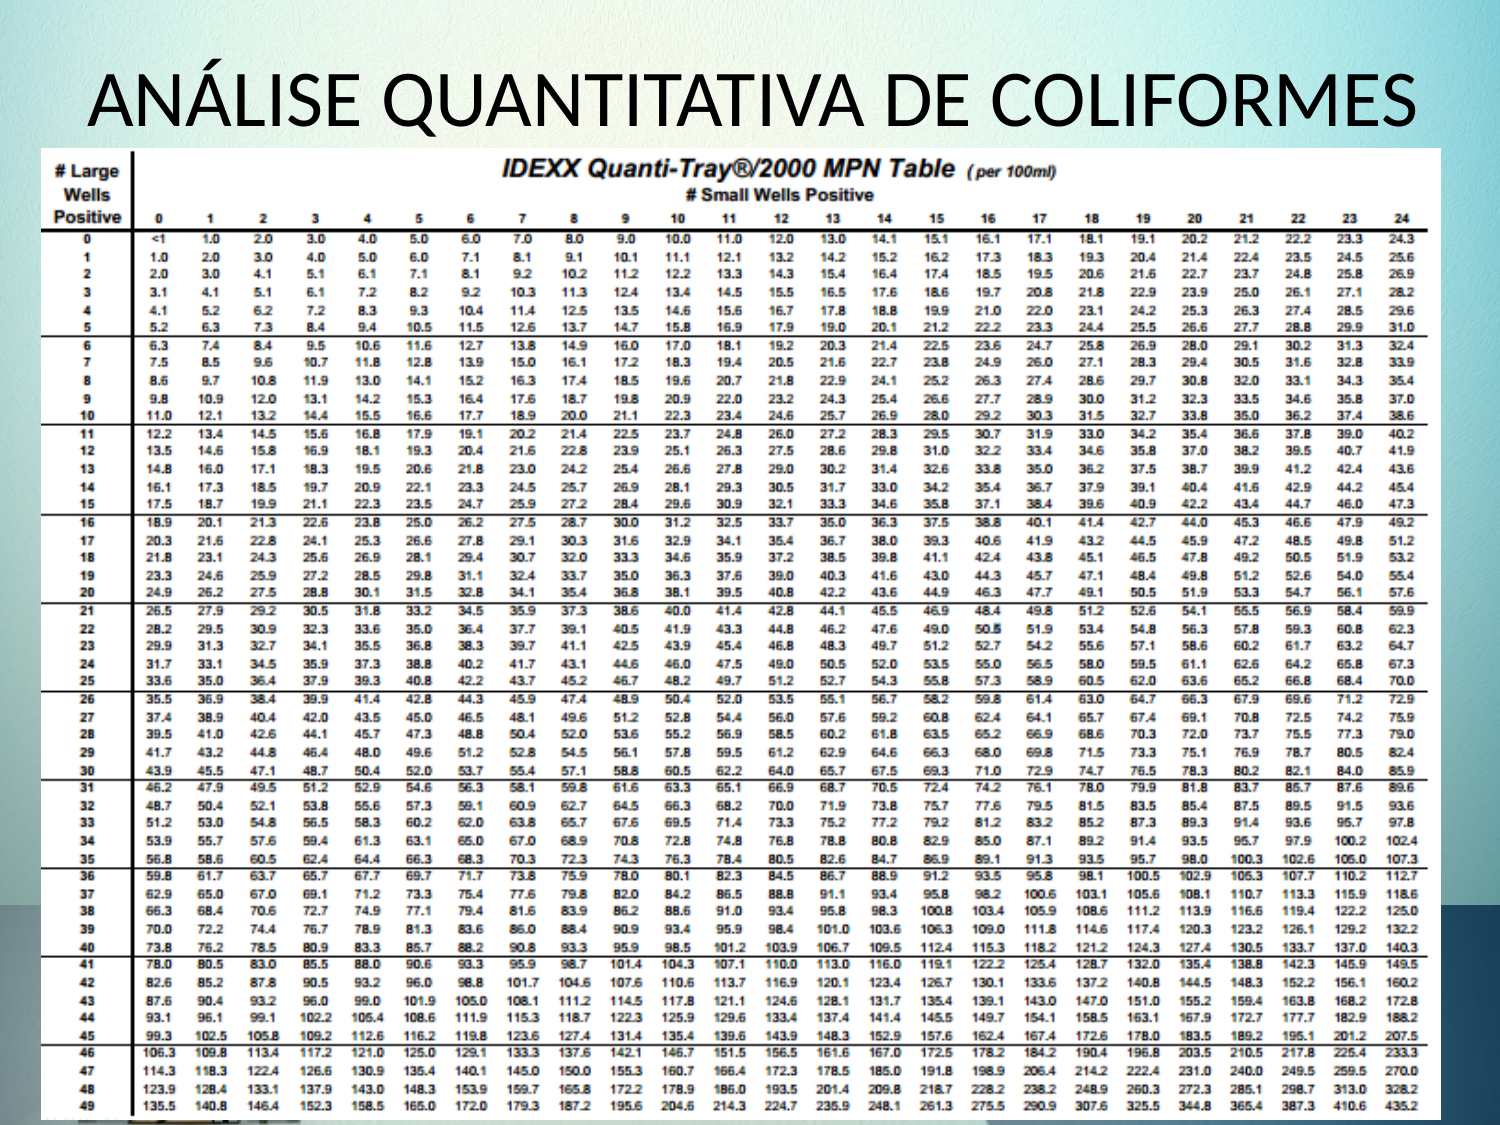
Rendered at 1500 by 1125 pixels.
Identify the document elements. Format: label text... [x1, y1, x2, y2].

title ANÁLISE QUANTITATIVA DE COLIFORMES [41, 0, 1467, 188]
picture [0, 0, 1500, 1125]
